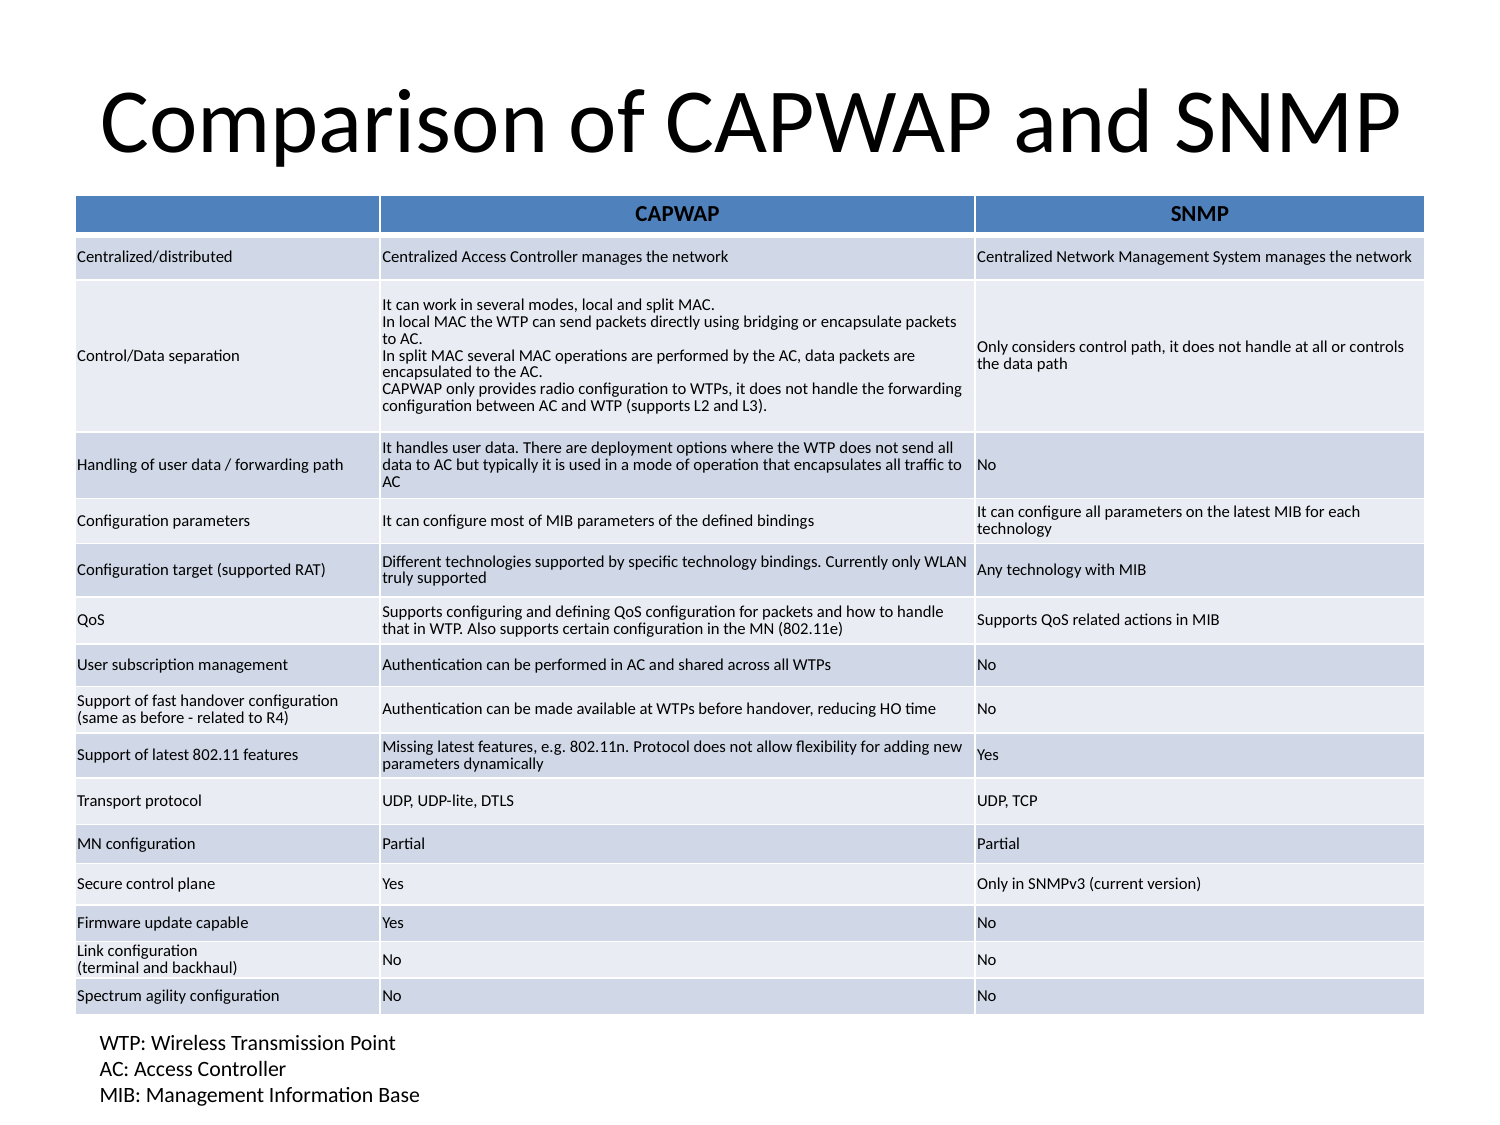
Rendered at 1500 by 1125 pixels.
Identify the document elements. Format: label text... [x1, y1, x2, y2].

table_cell No [976, 645, 1424, 686]
table_cell Handling of user data / forwarding path [76, 433, 379, 498]
table_cell Any technology with MIB [976, 544, 1424, 596]
table_cell No [976, 906, 1424, 941]
table_header SNMP [976, 196, 1424, 232]
table_cell No [381, 979, 974, 1014]
table_cell MN configuration [76, 825, 379, 863]
table_cell Supports QoS related actions in MIB [976, 598, 1424, 643]
table_cell No [381, 942, 974, 977]
table_cell QoS [76, 598, 379, 643]
table_cell Authentication can be made available at WTPs before handover, reducing HO time [381, 687, 974, 732]
table_cell Authentication can be performed in AC and shared across all WTPs [381, 645, 974, 686]
table_cell It handles user data. There are deployment options where the WTP does not send all data to AC but typically it is used in a mode of operation that encapsulates all traffic to AC [381, 433, 974, 498]
table_cell Control/Data separation [76, 281, 379, 431]
table_cell Partial [381, 825, 974, 863]
table_cell It can configure all parameters on the latest MIB for each technology [976, 499, 1424, 543]
table_cell Yes [381, 906, 974, 941]
table_cell Centralized Access Controller manages the network [381, 238, 974, 279]
table_cell Firmware update capable [76, 906, 379, 941]
table_cell Secure control plane [76, 864, 379, 904]
table_cell User subscription management [76, 645, 379, 686]
table_cell No [976, 942, 1424, 977]
table_cell UDP, TCP [976, 779, 1424, 824]
table_cell Only in SNMPv3 (current version) [976, 864, 1424, 904]
table_cell No [976, 979, 1424, 1014]
table_cell No [976, 433, 1424, 498]
table_cell Centralized Network Management System manages the network [976, 238, 1424, 279]
table_cell No [976, 687, 1424, 732]
text_box WTP: Wireless Transmission Point AC: Access Controller MIB: Management Information Base [84, 1020, 436, 1115]
table_cell It can configure most of MIB parameters of the defined bindings [381, 499, 974, 543]
table_cell Link configuration (terminal and backhaul) [76, 942, 379, 977]
table_cell Configuration parameters [76, 499, 379, 543]
table_cell Support of latest 802.11 features [76, 734, 379, 777]
table_cell Centralized/distributed [76, 238, 379, 279]
table_cell Support of fast handover configuration (same as before - related to R4) [76, 687, 379, 732]
table_cell Partial [976, 825, 1424, 863]
table_cell UDP, UDP-lite, DTLS [381, 779, 974, 824]
table_cell Different technologies supported by specific technology bindings. Currently only WLAN truly supported [381, 544, 974, 596]
table_header CAPWAP [381, 196, 974, 232]
table_cell It can work in several modes, local and split MAC. In local MAC the WTP can send packets directly using bridging or encapsulate packets to AC. In split MAC several MAC operations are performed by the AC, data packets are encapsulated to the AC. CAPWAP only provides radio configuration to WTPs, it does not handle the forwarding configuration between AC and WTP (supports L2 and L3). [381, 281, 974, 431]
table_cell Yes [976, 734, 1424, 777]
table_header [76, 196, 379, 232]
table_cell Only considers control path, it does not handle at all or controls the data path [976, 281, 1424, 431]
table_cell Transport protocol [76, 779, 379, 824]
table_cell Supports configuring and defining QoS configuration for packets and how to handle that in WTP. Also supports certain configuration in the MN (802.11e) [381, 598, 974, 643]
table_cell Missing latest features, e.g. 802.11n. Protocol does not allow flexibility for adding new parameters dynamically [381, 734, 974, 777]
table_cell Yes [381, 864, 974, 904]
table_cell Configuration target (supported RAT) [76, 544, 379, 596]
title Comparison of CAPWAP and SNMP [44, 45, 1460, 186]
table_cell Spectrum agility configuration [76, 979, 379, 1014]
